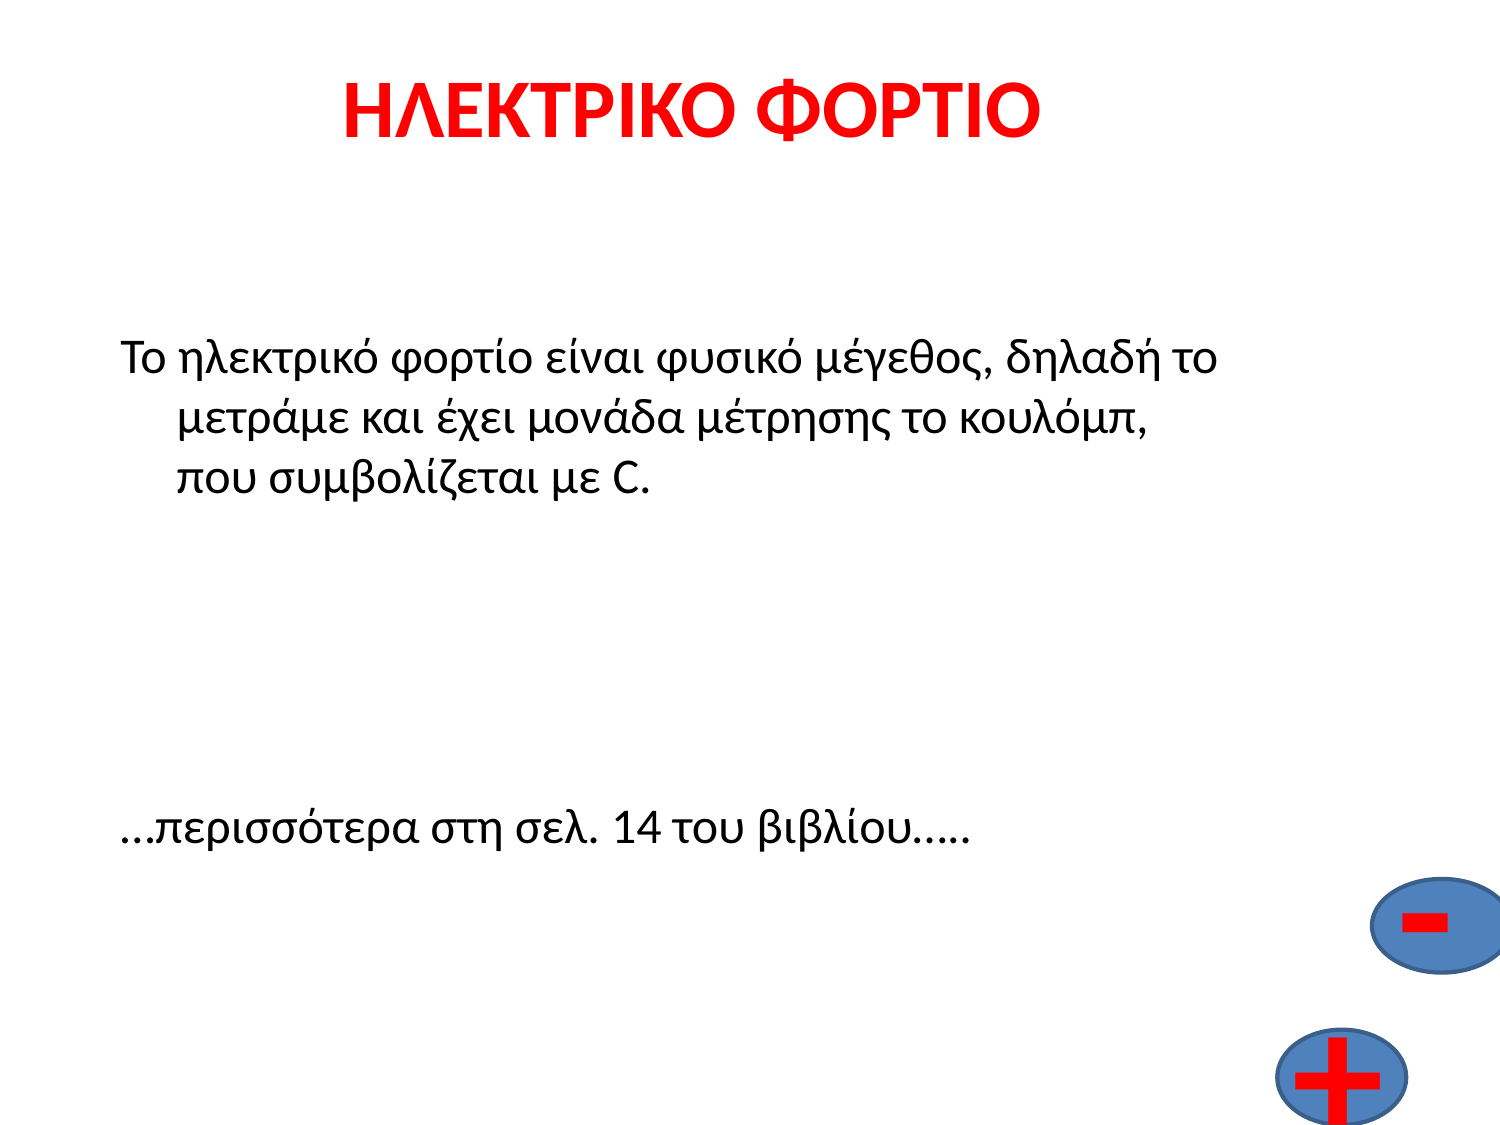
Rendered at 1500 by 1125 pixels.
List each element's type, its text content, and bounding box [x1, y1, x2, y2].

text_box + [1277, 949, 1418, 1125]
text_box [1369, 898, 1382, 949]
text_box - [1382, 785, 1500, 1020]
text_box ΗΛΕΚΤΡΙΚΟ ΦΟΡΤΙΟ [328, 46, 1313, 162]
list Το ηλεκτρικό φορτίο είναι φυσικό μέγεθος, δηλαδή το μετράμε και έχει μονάδα μέτρησης το κουλόμπ, που συμβολίζεται με C. …περισσότερα στη σελ. 14 του βιβλίου….. [105, 316, 1254, 692]
